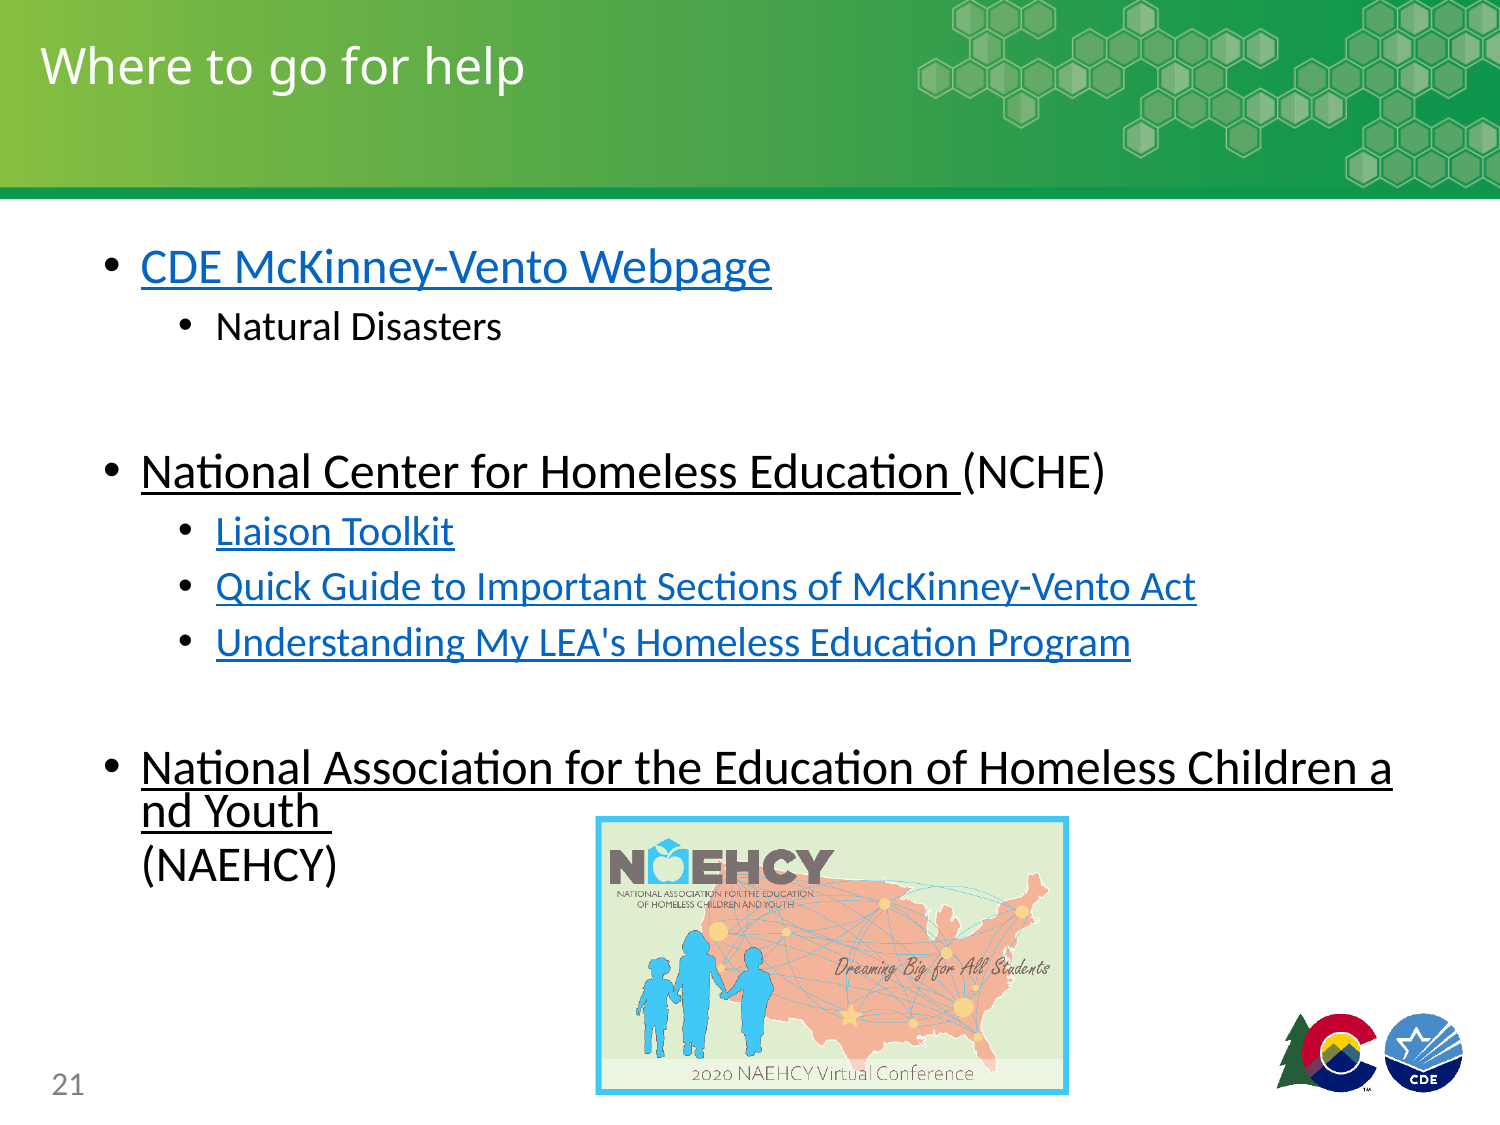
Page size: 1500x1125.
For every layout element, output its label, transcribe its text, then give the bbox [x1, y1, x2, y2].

slide_number 21 [36, 1054, 375, 1115]
list CDE McKinney-Vento Webpage Natural Disasters National Center for Homeless Education (NCHE) Liaison Toolkit Quick Guide to Important Sections of McKinney-Vento Act Understanding My LEA's Homeless Education Program National Association for the Education of Homeless Children and Youth (NAEHCY) [103, 239, 1397, 1002]
title Where to go for help [40, 41, 1038, 166]
picture [0, 0, 1500, 200]
picture [1275, 1012, 1463, 1093]
picture [593, 816, 1069, 1096]
